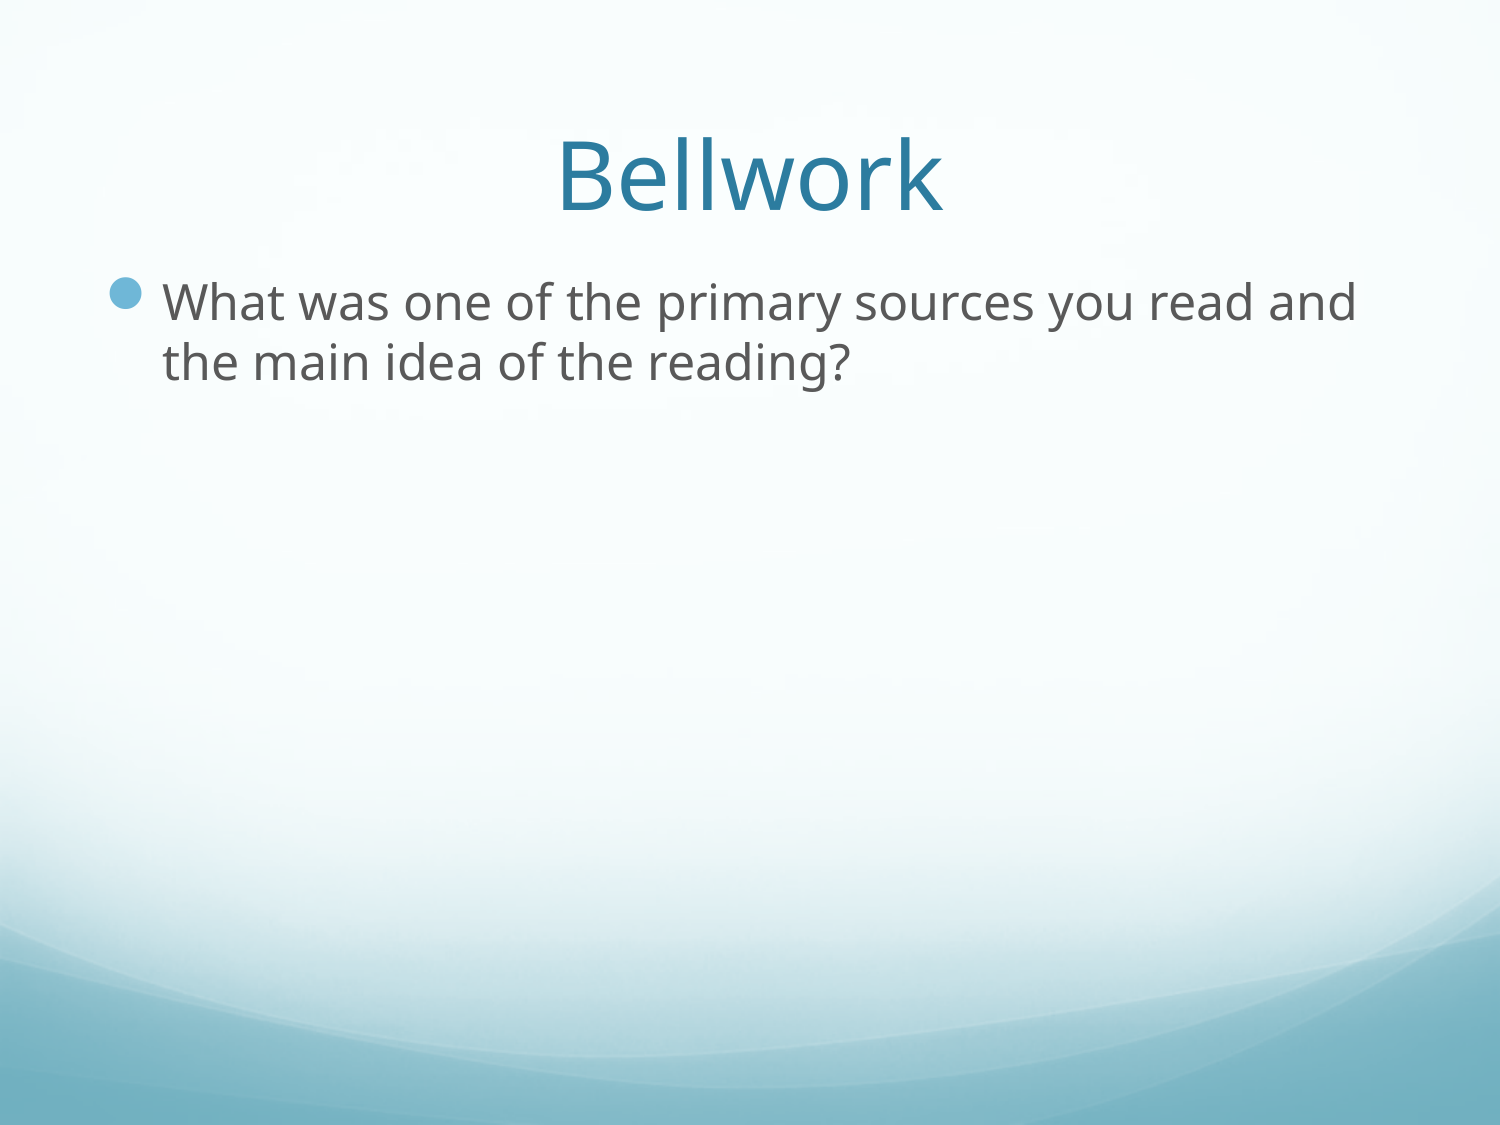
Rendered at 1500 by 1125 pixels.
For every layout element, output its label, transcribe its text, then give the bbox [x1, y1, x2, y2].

list What was one of the primary sources you read and the main idea of the reading? [90, 262, 1410, 975]
title Bellwork [90, 17, 1410, 237]
